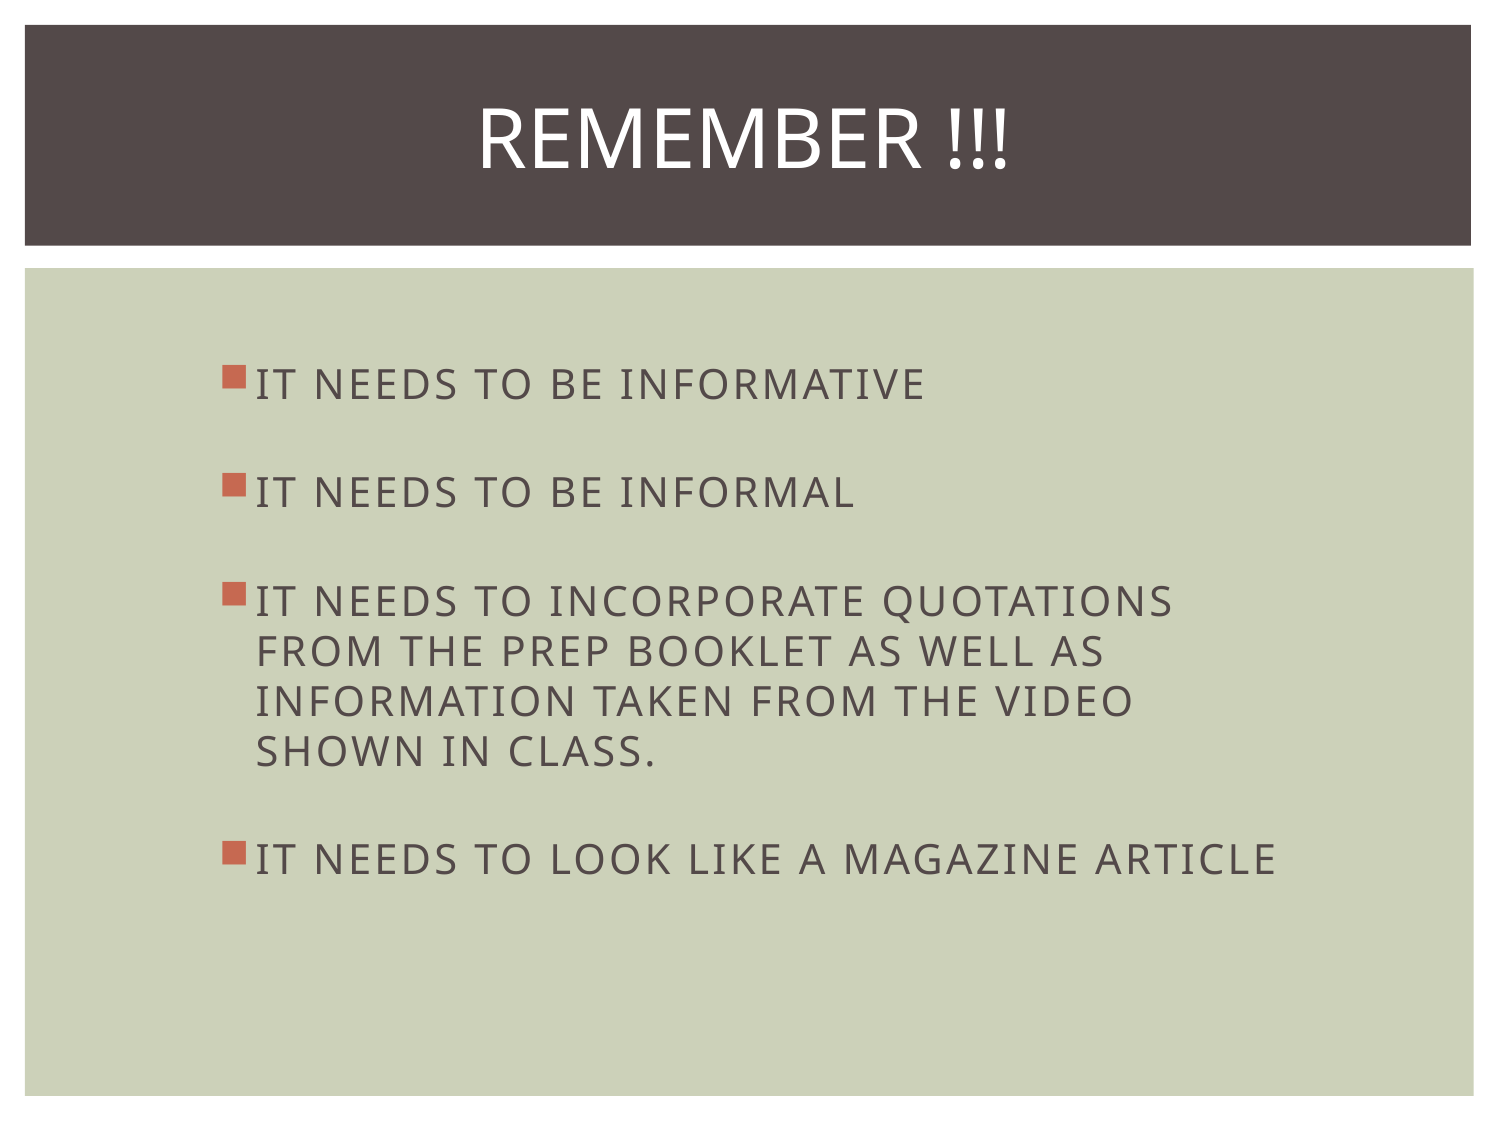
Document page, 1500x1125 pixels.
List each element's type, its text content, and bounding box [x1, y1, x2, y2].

list IT NEEDS TO BE INFORMATIVE IT NEEDS TO BE INFORMAL IT NEEDS TO INCORPORATE QUOTATIONS FROM THE PREP BOOKLET AS WELL AS INFORMATION TAKEN FROM THE VIDEO SHOWN IN CLASS. IT NEEDS TO LOOK LIKE A MAGAZINE ARTICLE [195, 349, 1293, 917]
text_box REMEMBER !!! [76, 78, 1412, 193]
